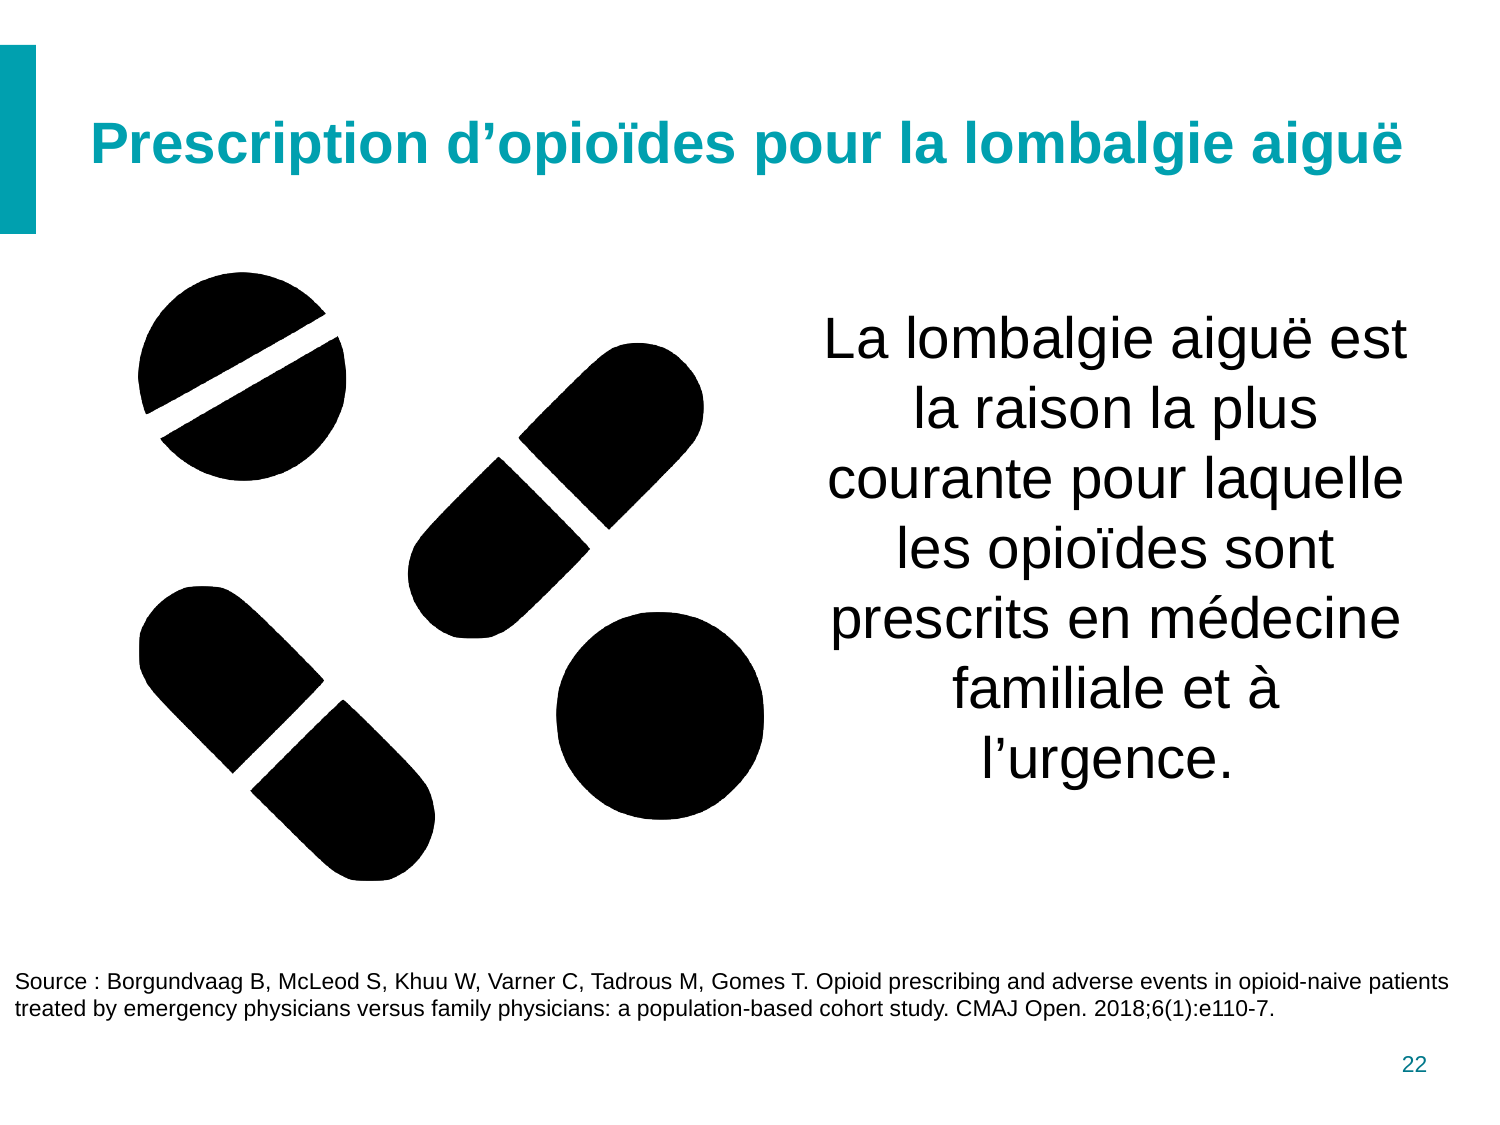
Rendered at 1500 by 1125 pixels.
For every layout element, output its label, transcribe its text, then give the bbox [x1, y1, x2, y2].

picture [138, 271, 764, 881]
title Prescription d’opioïdes pour la lombalgie aiguë [75, 45, 1428, 237]
text_box Source : Borgundvaag B, McLeod S, Khuu W, Varner C, Tadrous M, Gomes T. Opioid prescribing and adverse events in opioid-naive patients treated by emergency physicians versus family physicians: a population-based cohort study. CMAJ Open. 2018;6(1):e110-7. [0, 958, 1500, 1029]
text_box La lombalgie aiguë est la raison la plus courante pour laquelle les opioïdes sont prescrits en médecine familiale et à l’urgence. [805, 293, 1428, 798]
